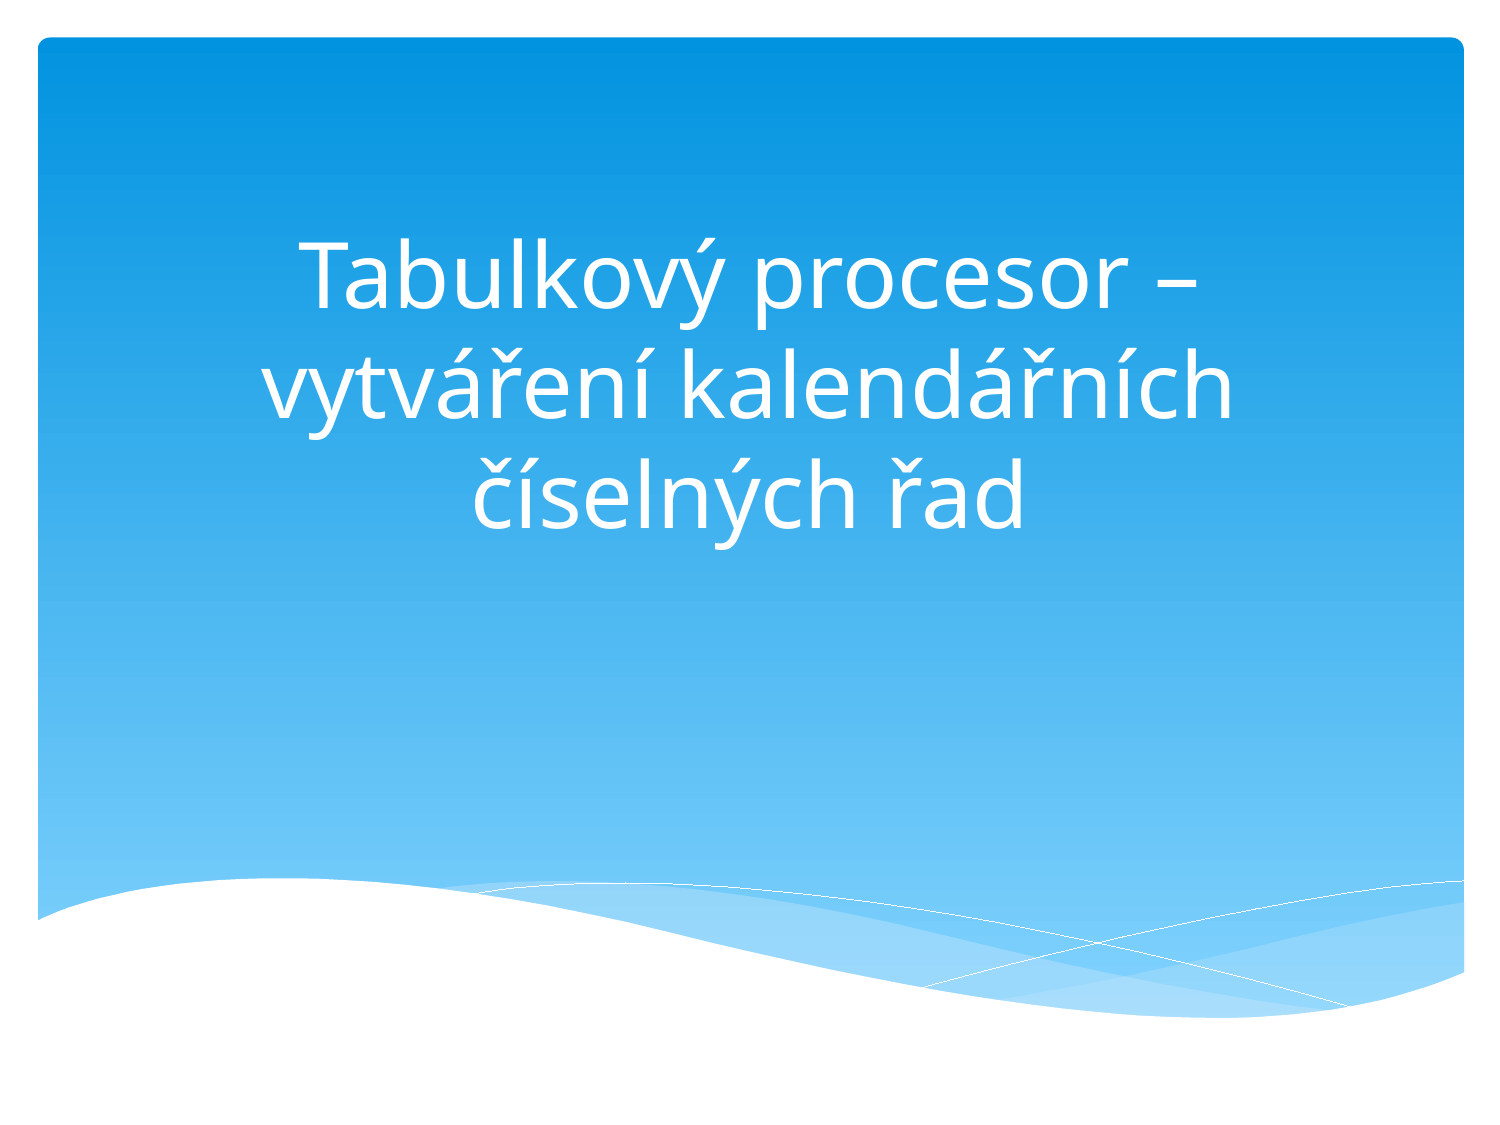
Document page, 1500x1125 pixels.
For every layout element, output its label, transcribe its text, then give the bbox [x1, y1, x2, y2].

title Tabulkový procesor – vytváření kalendářních číselných řad [112, 262, 1388, 555]
